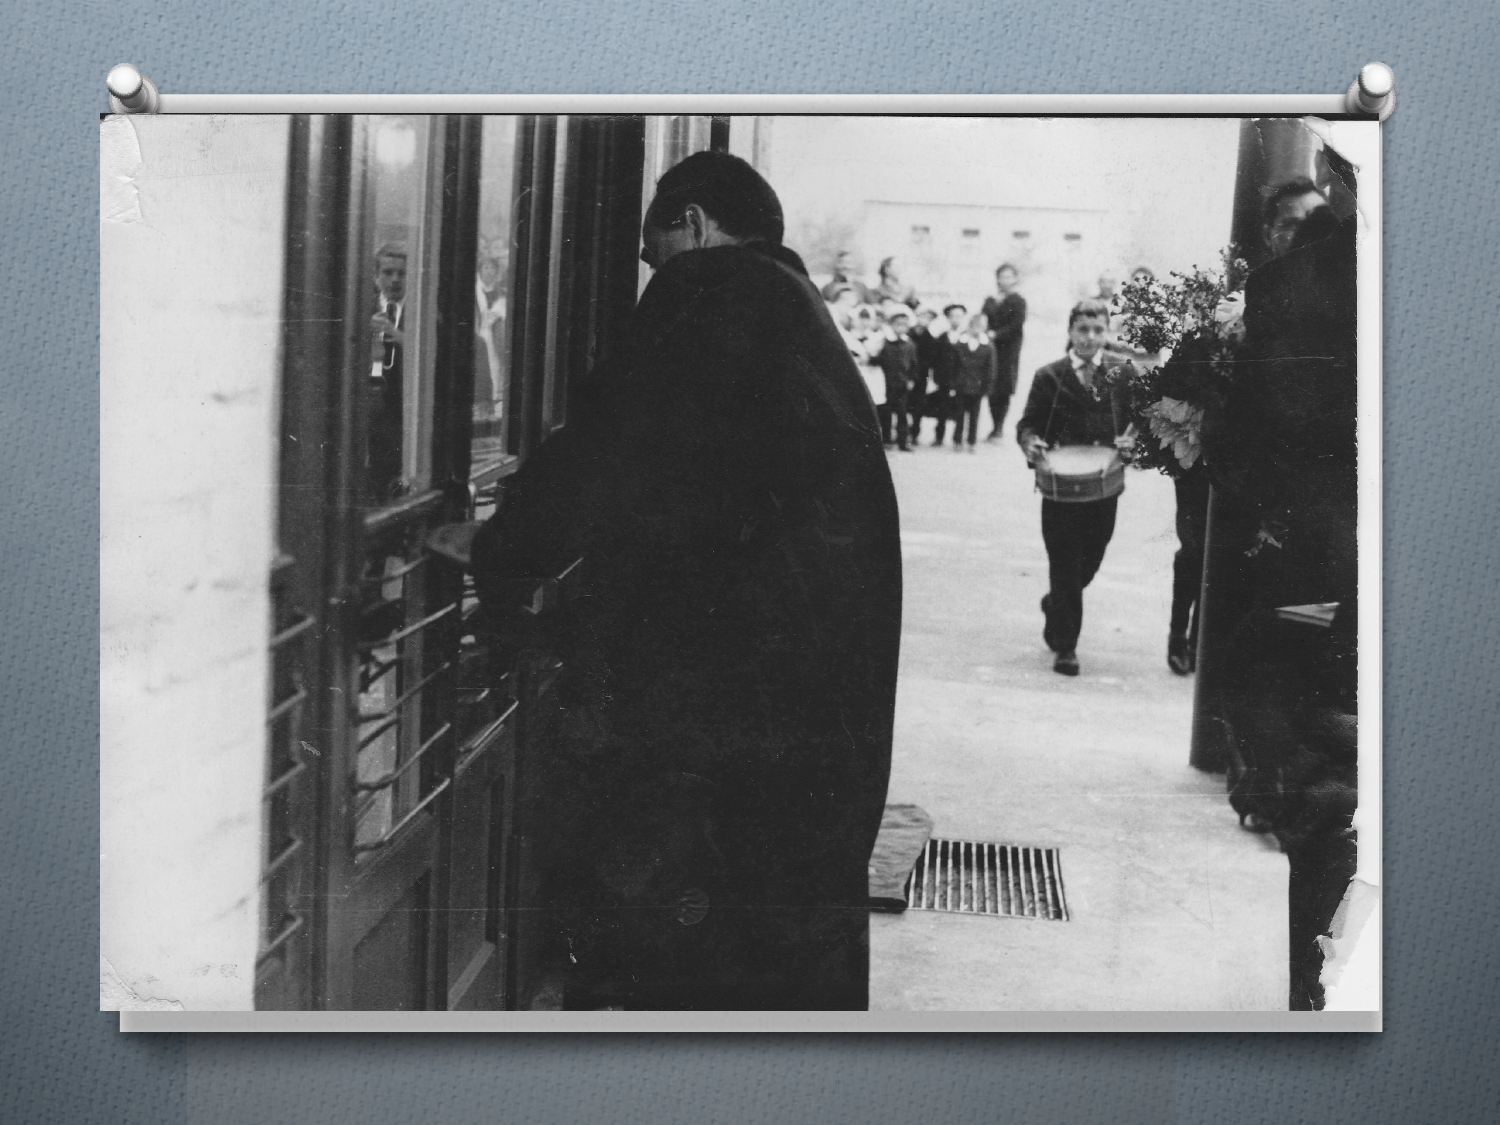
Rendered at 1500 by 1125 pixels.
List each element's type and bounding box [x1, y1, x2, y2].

picture [75, 29, 1439, 1011]
